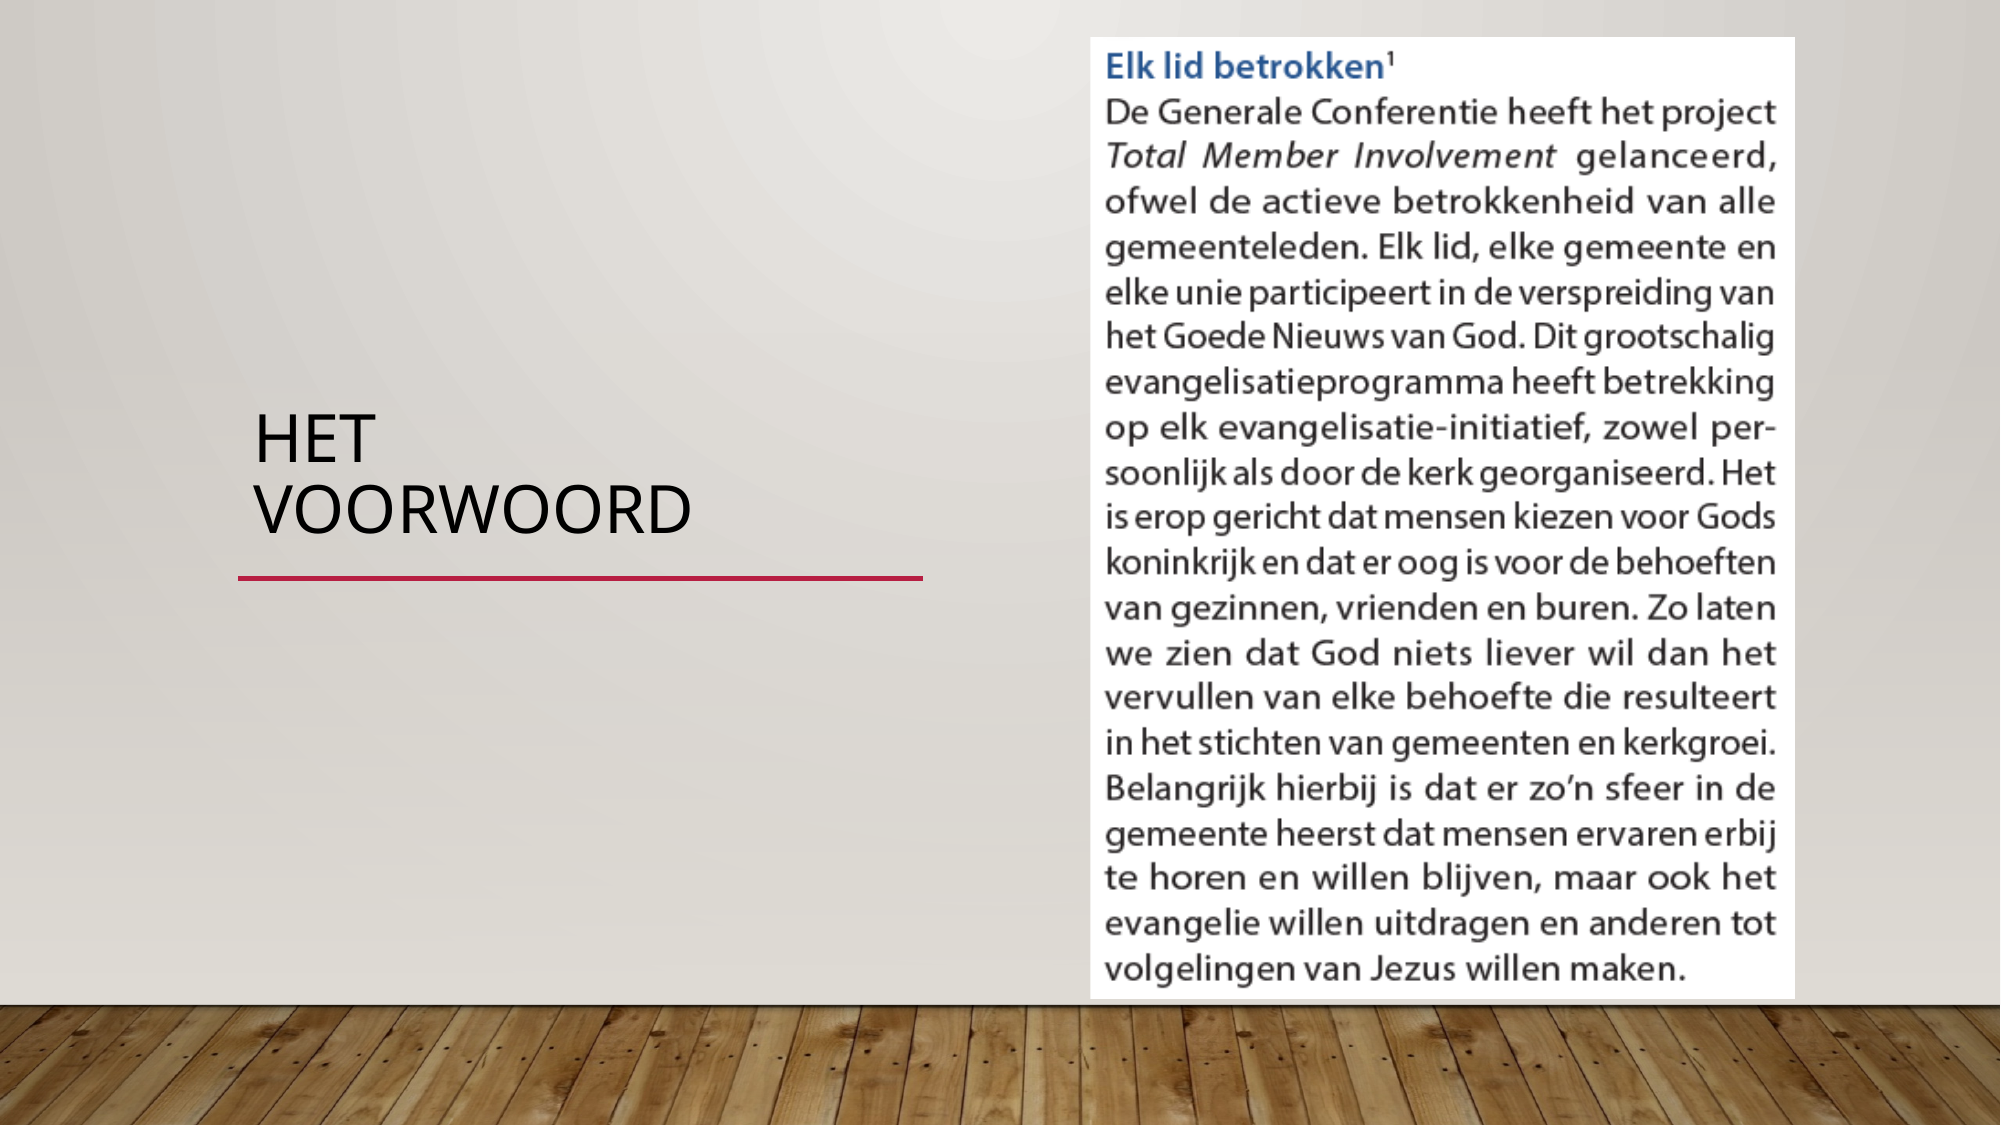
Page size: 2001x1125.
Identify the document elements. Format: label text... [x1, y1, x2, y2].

picture [0, 1006, 2000, 1125]
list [1090, 37, 1796, 999]
title HET voorWOORD [238, 157, 829, 549]
text_box [0, 330, 2000, 1004]
text_box [0, 0, 2000, 330]
